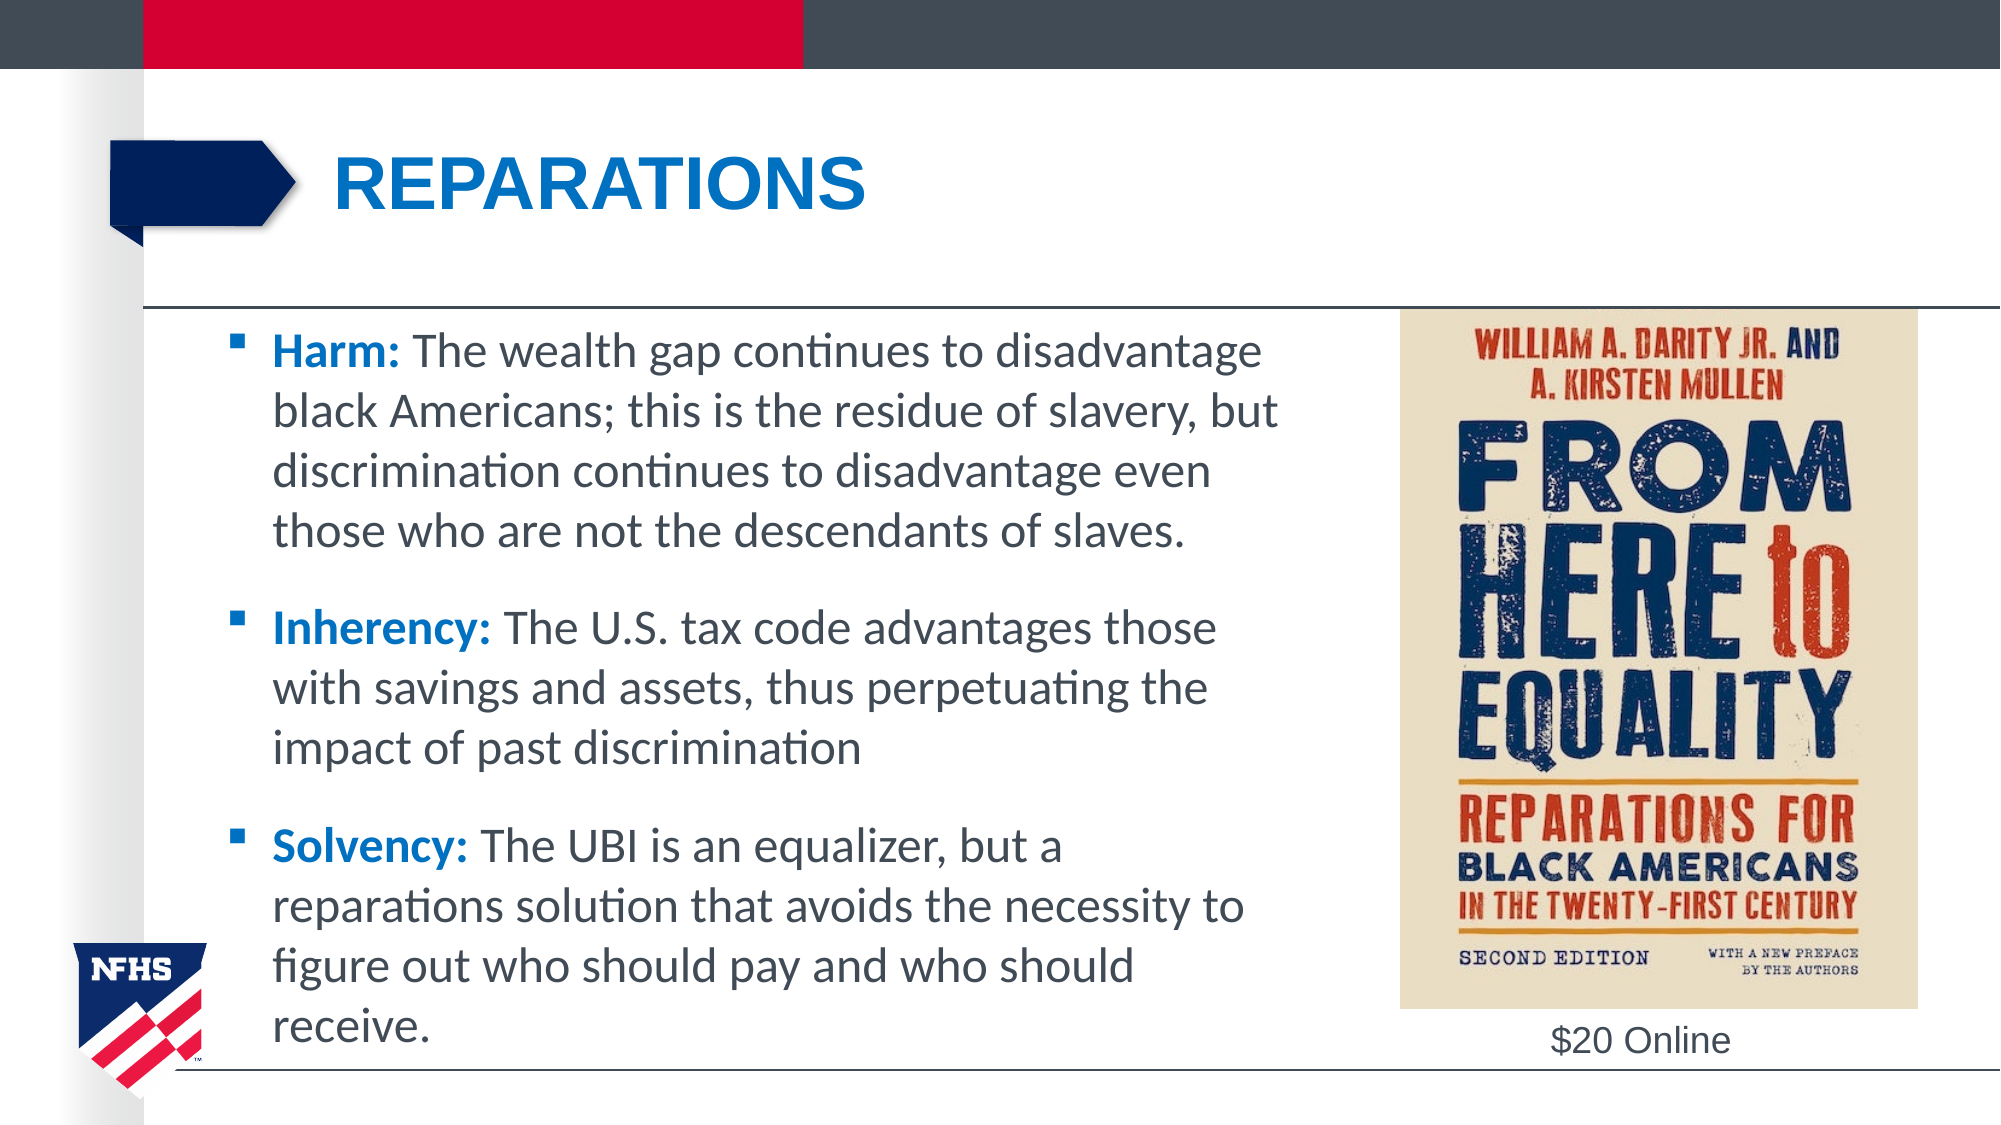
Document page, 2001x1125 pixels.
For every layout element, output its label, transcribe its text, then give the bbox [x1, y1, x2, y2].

picture [73, 943, 207, 1099]
text_box $20 Online [1536, 1018, 1747, 1069]
title reparations [318, 85, 1964, 285]
picture [1400, 309, 1918, 1009]
list Harm: The wealth gap continues to disadvantage black Americans; this is the residue of slavery, but discrimination continues to disadvantage even those who are not the descendants of slaves. Inherency: The U.S. tax code advantages those with savings and assets, thus perpetuating the impact of past discrimination Solvency: The UBI is an equalizer, but a reparations solution that avoids the necessity to figure out who should pay and who should receive. [209, 309, 1320, 1075]
